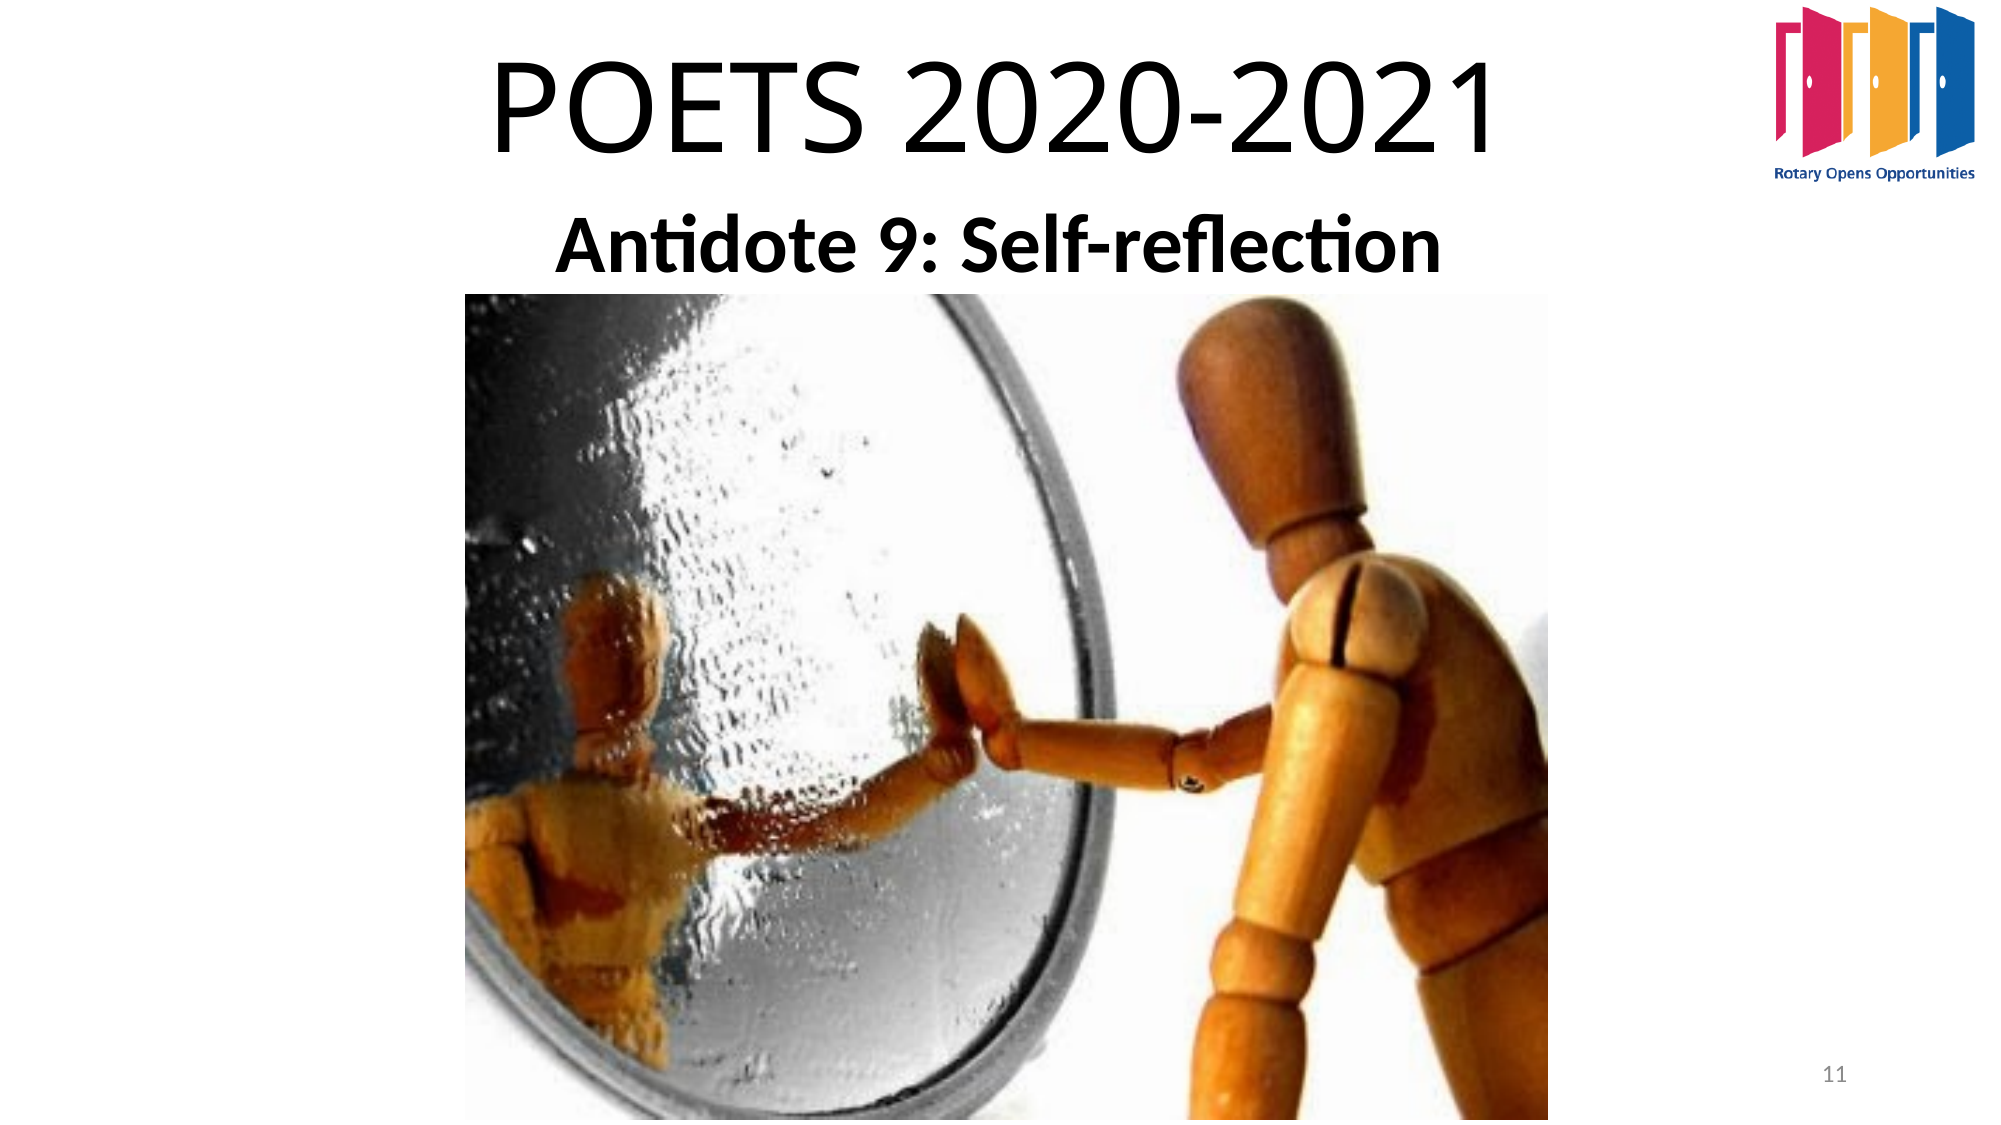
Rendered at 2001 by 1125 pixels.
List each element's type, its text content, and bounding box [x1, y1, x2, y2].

picture [465, 294, 1548, 1120]
title POETS 2020-2021 [249, 5, 1749, 188]
picture [1749, 0, 2000, 188]
slide_number 11 [1548, 1042, 1863, 1103]
subtitle Antidote 9: Self-reflection [42, 192, 1958, 290]
